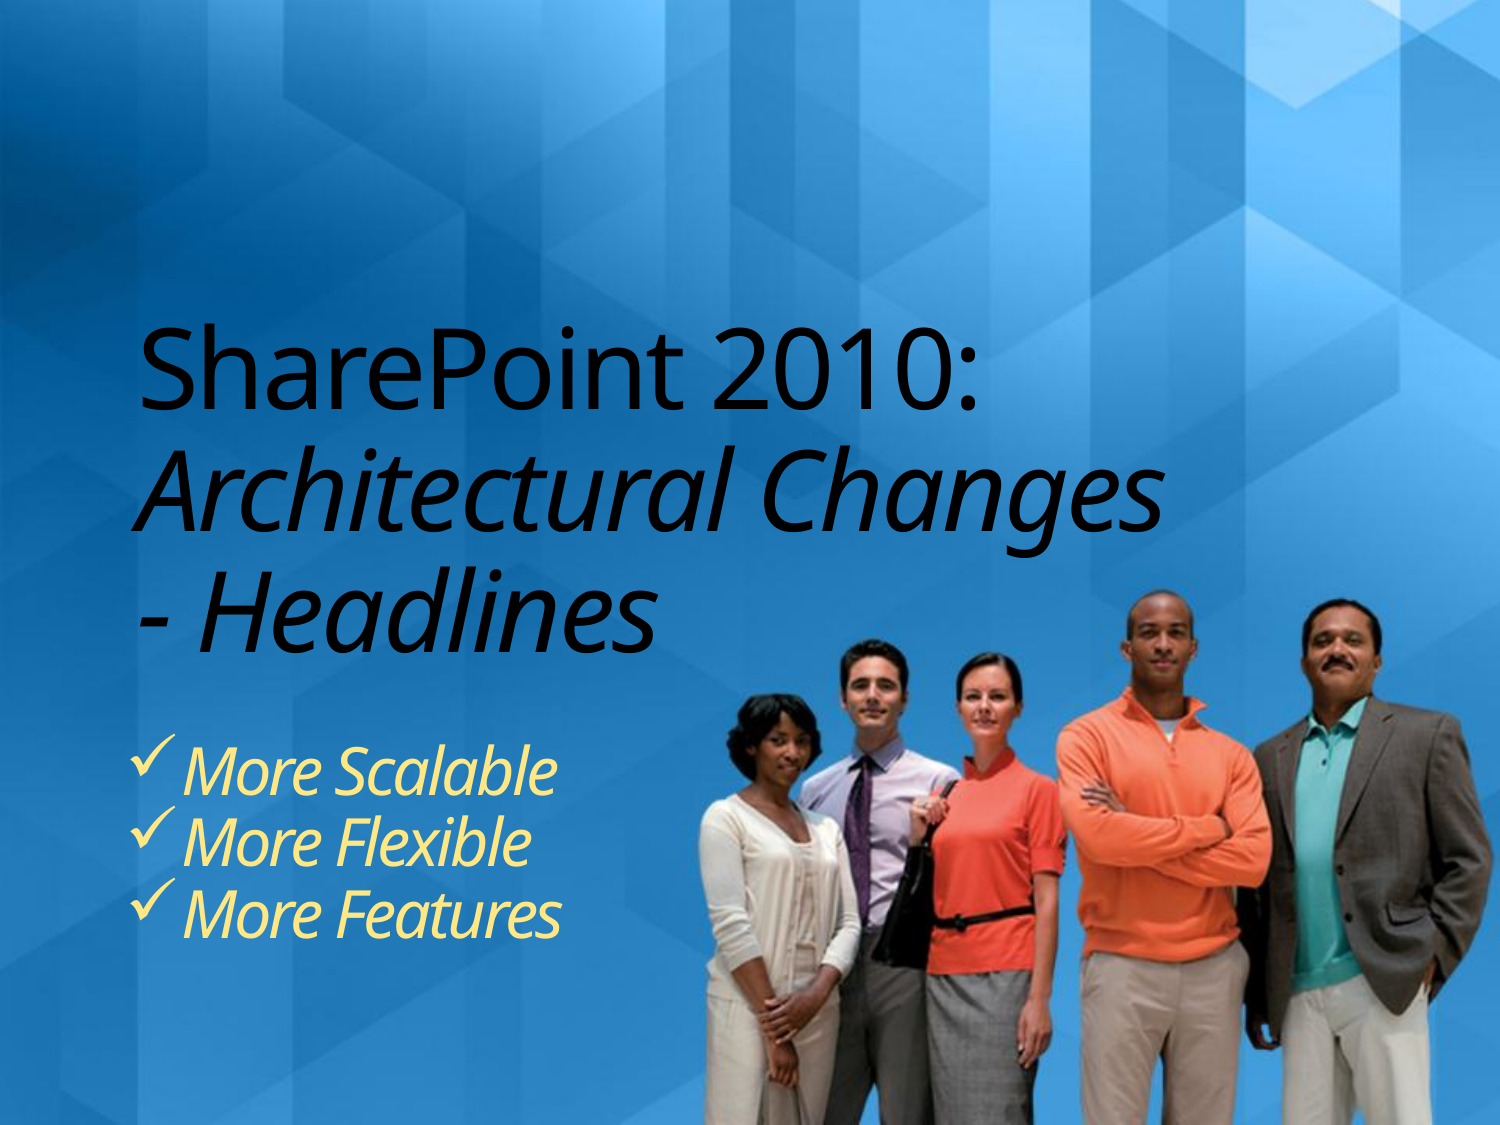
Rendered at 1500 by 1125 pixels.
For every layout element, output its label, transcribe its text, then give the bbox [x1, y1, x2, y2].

title SharePoint 2010: Architectural Changes - Headlines [137, 312, 1293, 563]
text_box More Scalable More Flexible More Features [124, 737, 1281, 988]
picture [0, 0, 1500, 1125]
